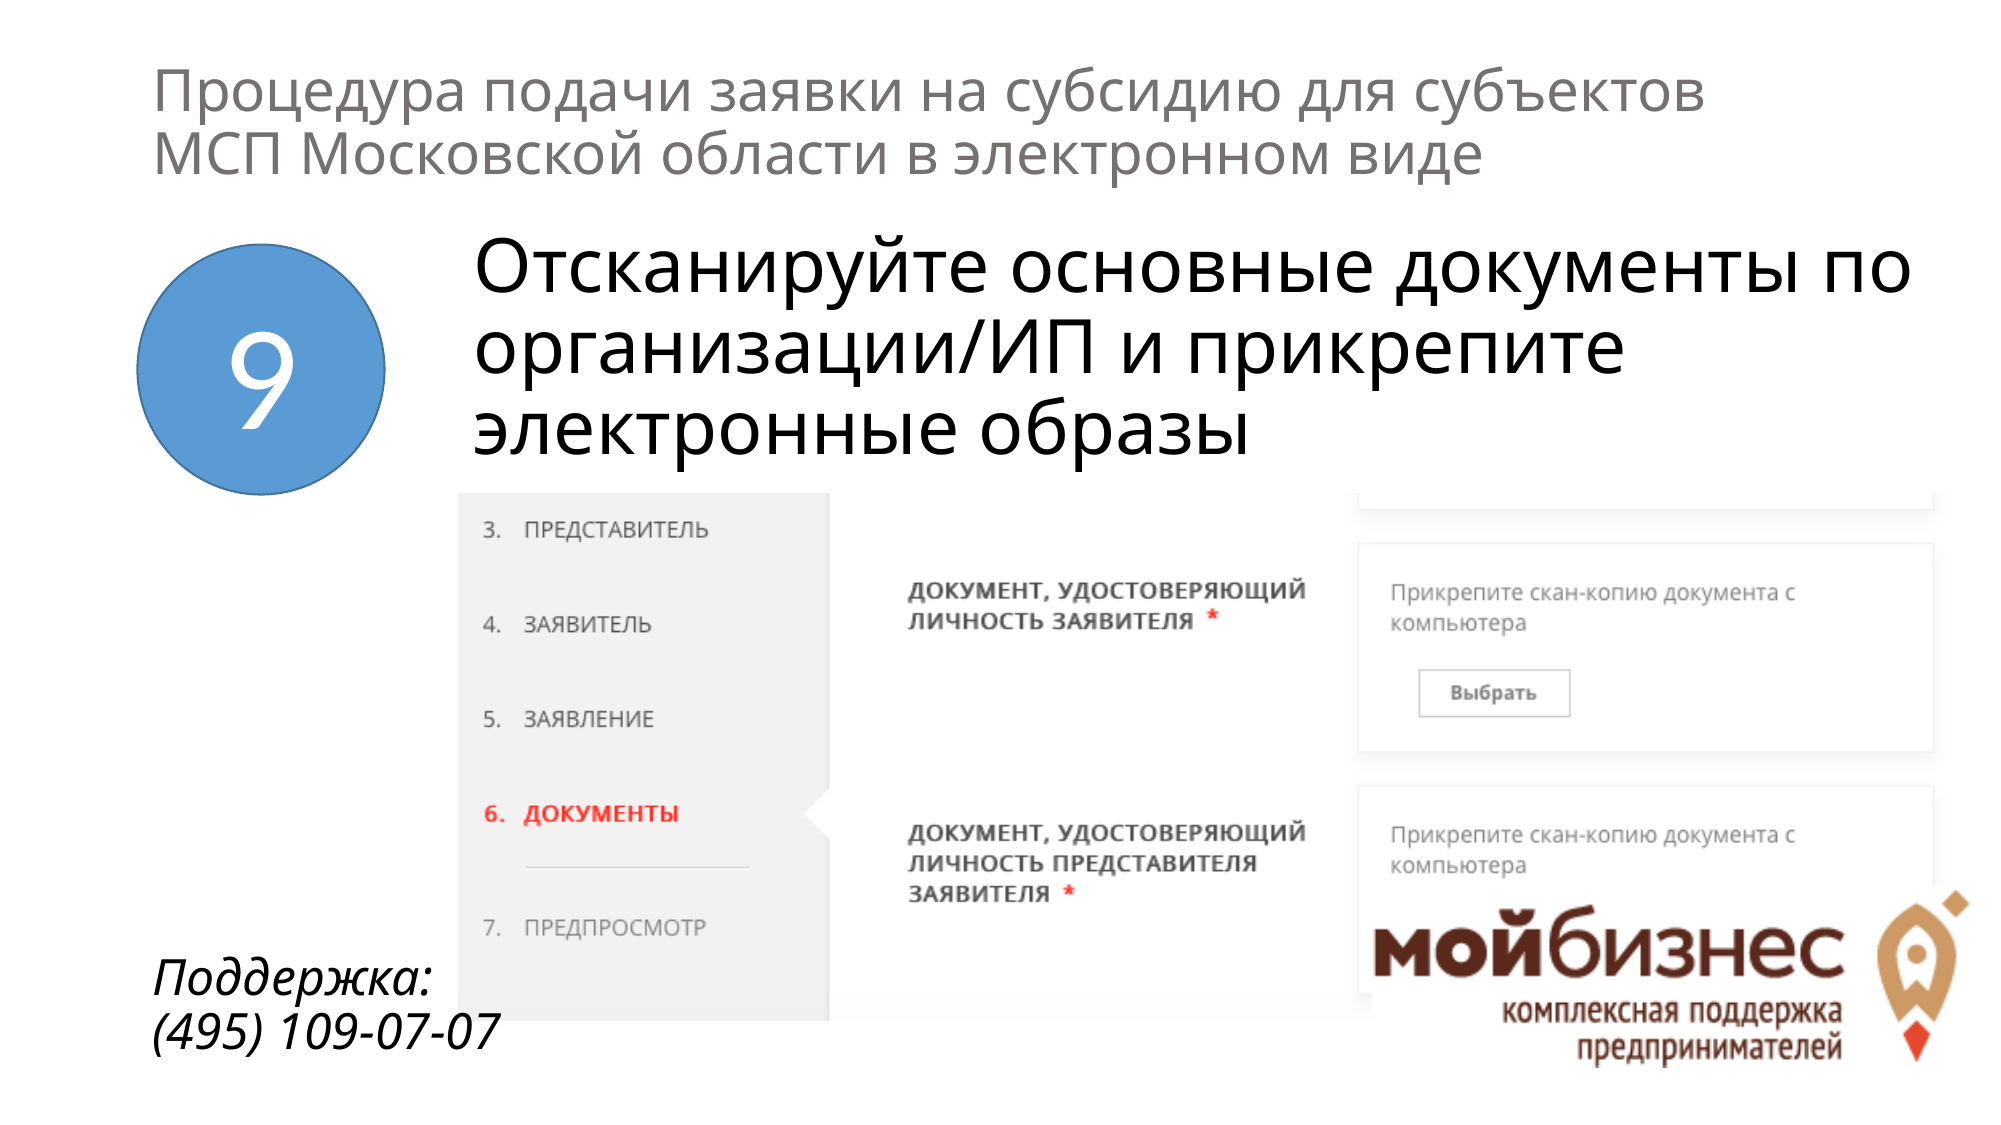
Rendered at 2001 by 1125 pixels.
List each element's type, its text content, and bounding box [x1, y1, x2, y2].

title Процедура подачи заявки на субсидию для субъектов МСП Московской области в электронном виде [137, 59, 1863, 189]
text_box 9 [136, 243, 386, 496]
picture [458, 493, 1973, 1068]
text_box Поддержка: (495) 109-07-07 [137, 935, 671, 1068]
text_box Отсканируйте основные документы по организации/ИП и прикрепите электронные образы [458, 171, 1973, 493]
